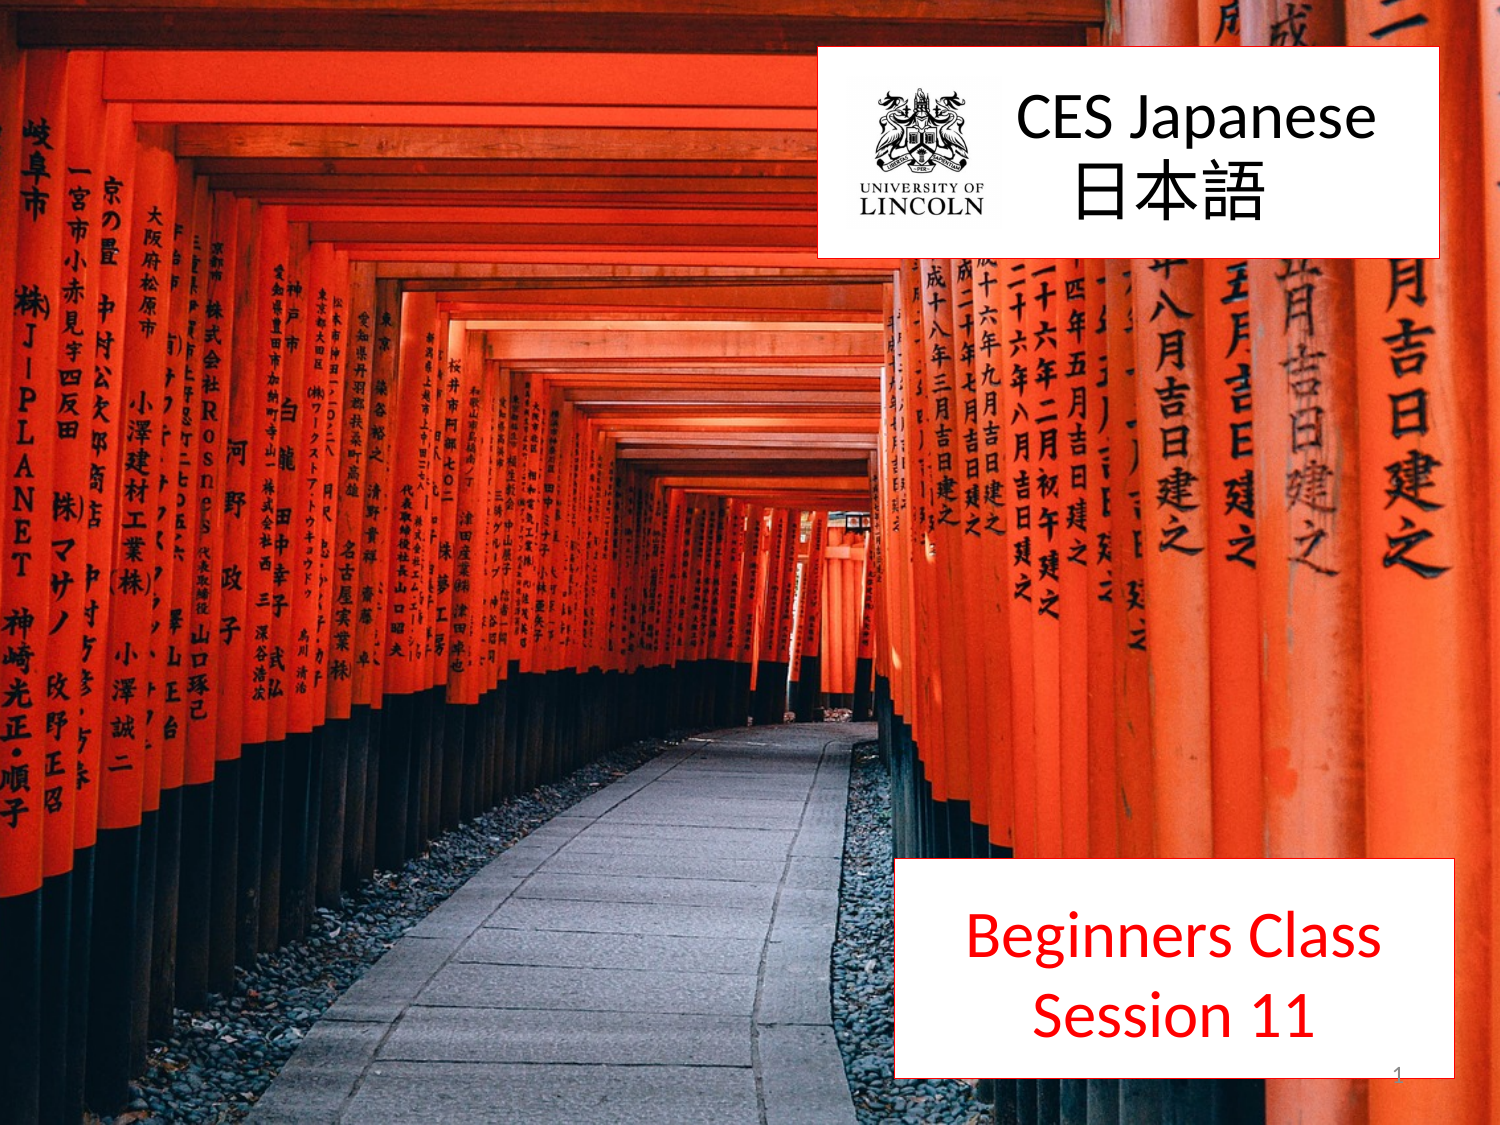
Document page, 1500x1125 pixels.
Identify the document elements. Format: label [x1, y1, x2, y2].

picture [0, 0, 1500, 1125]
text_box [817, 46, 1440, 259]
